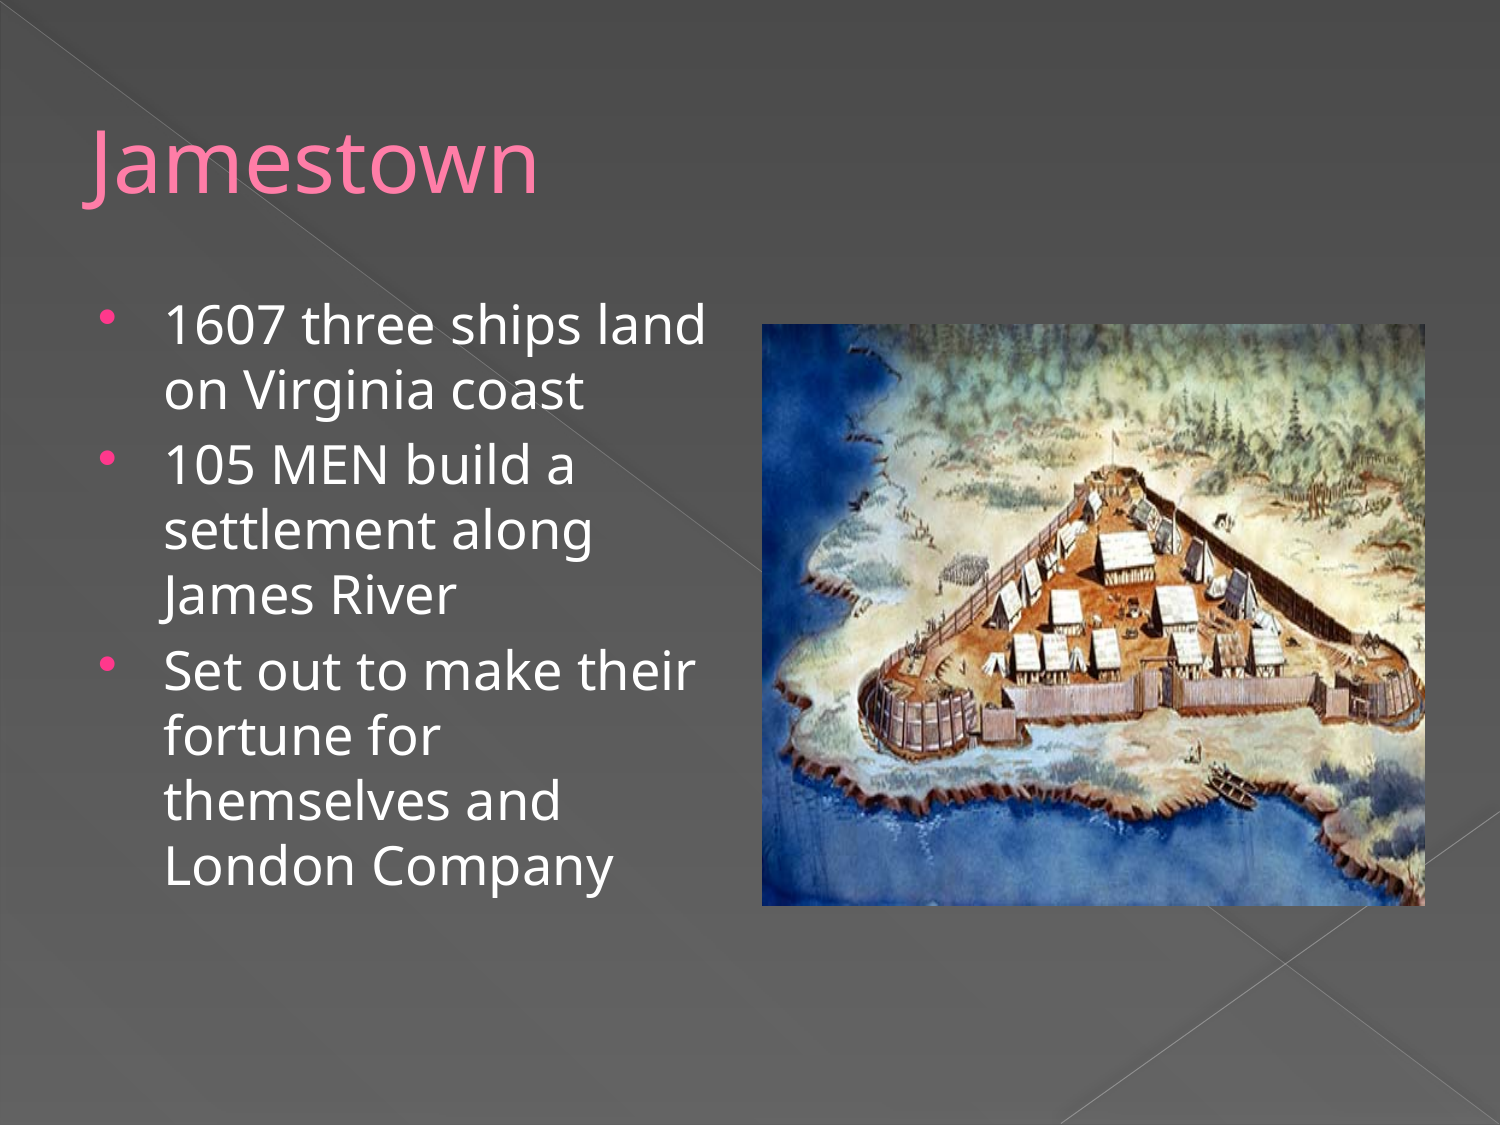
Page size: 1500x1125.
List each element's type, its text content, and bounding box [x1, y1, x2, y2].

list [762, 324, 1426, 907]
list 1607 three ships land on Virginia coast 105 MEN build a settlement along James River Set out to make their fortune for themselves and London Company [75, 282, 738, 1025]
title Jamestown [75, 43, 1425, 274]
